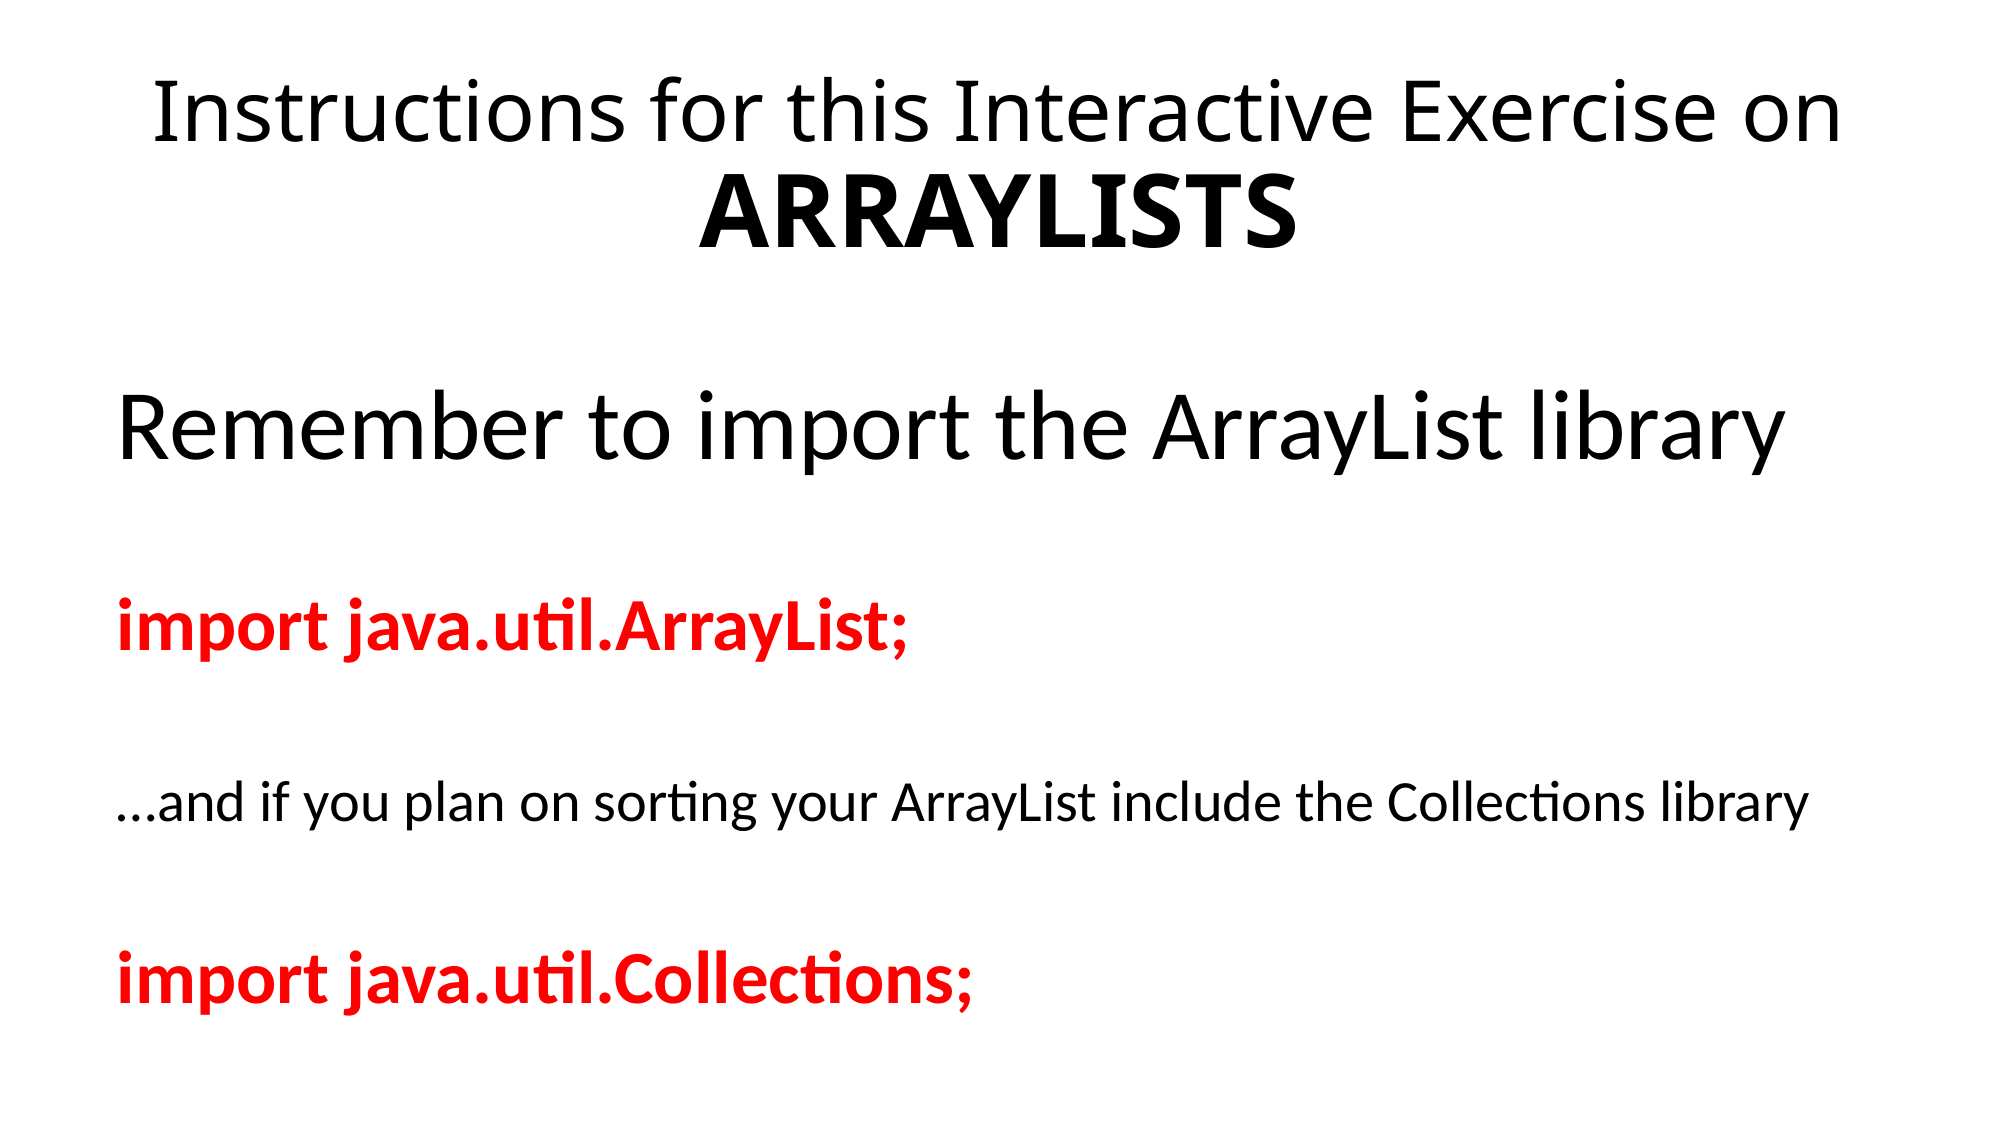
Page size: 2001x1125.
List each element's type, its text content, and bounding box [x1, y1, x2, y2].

title Instructions for this Interactive Exercise on ARRAYLISTS [137, 59, 1863, 278]
list Remember to import the ArrayList library import java.util.ArrayList; …and if you plan on sorting your ArrayList include the Collections library import java.util.Collections; [101, 365, 1886, 1080]
